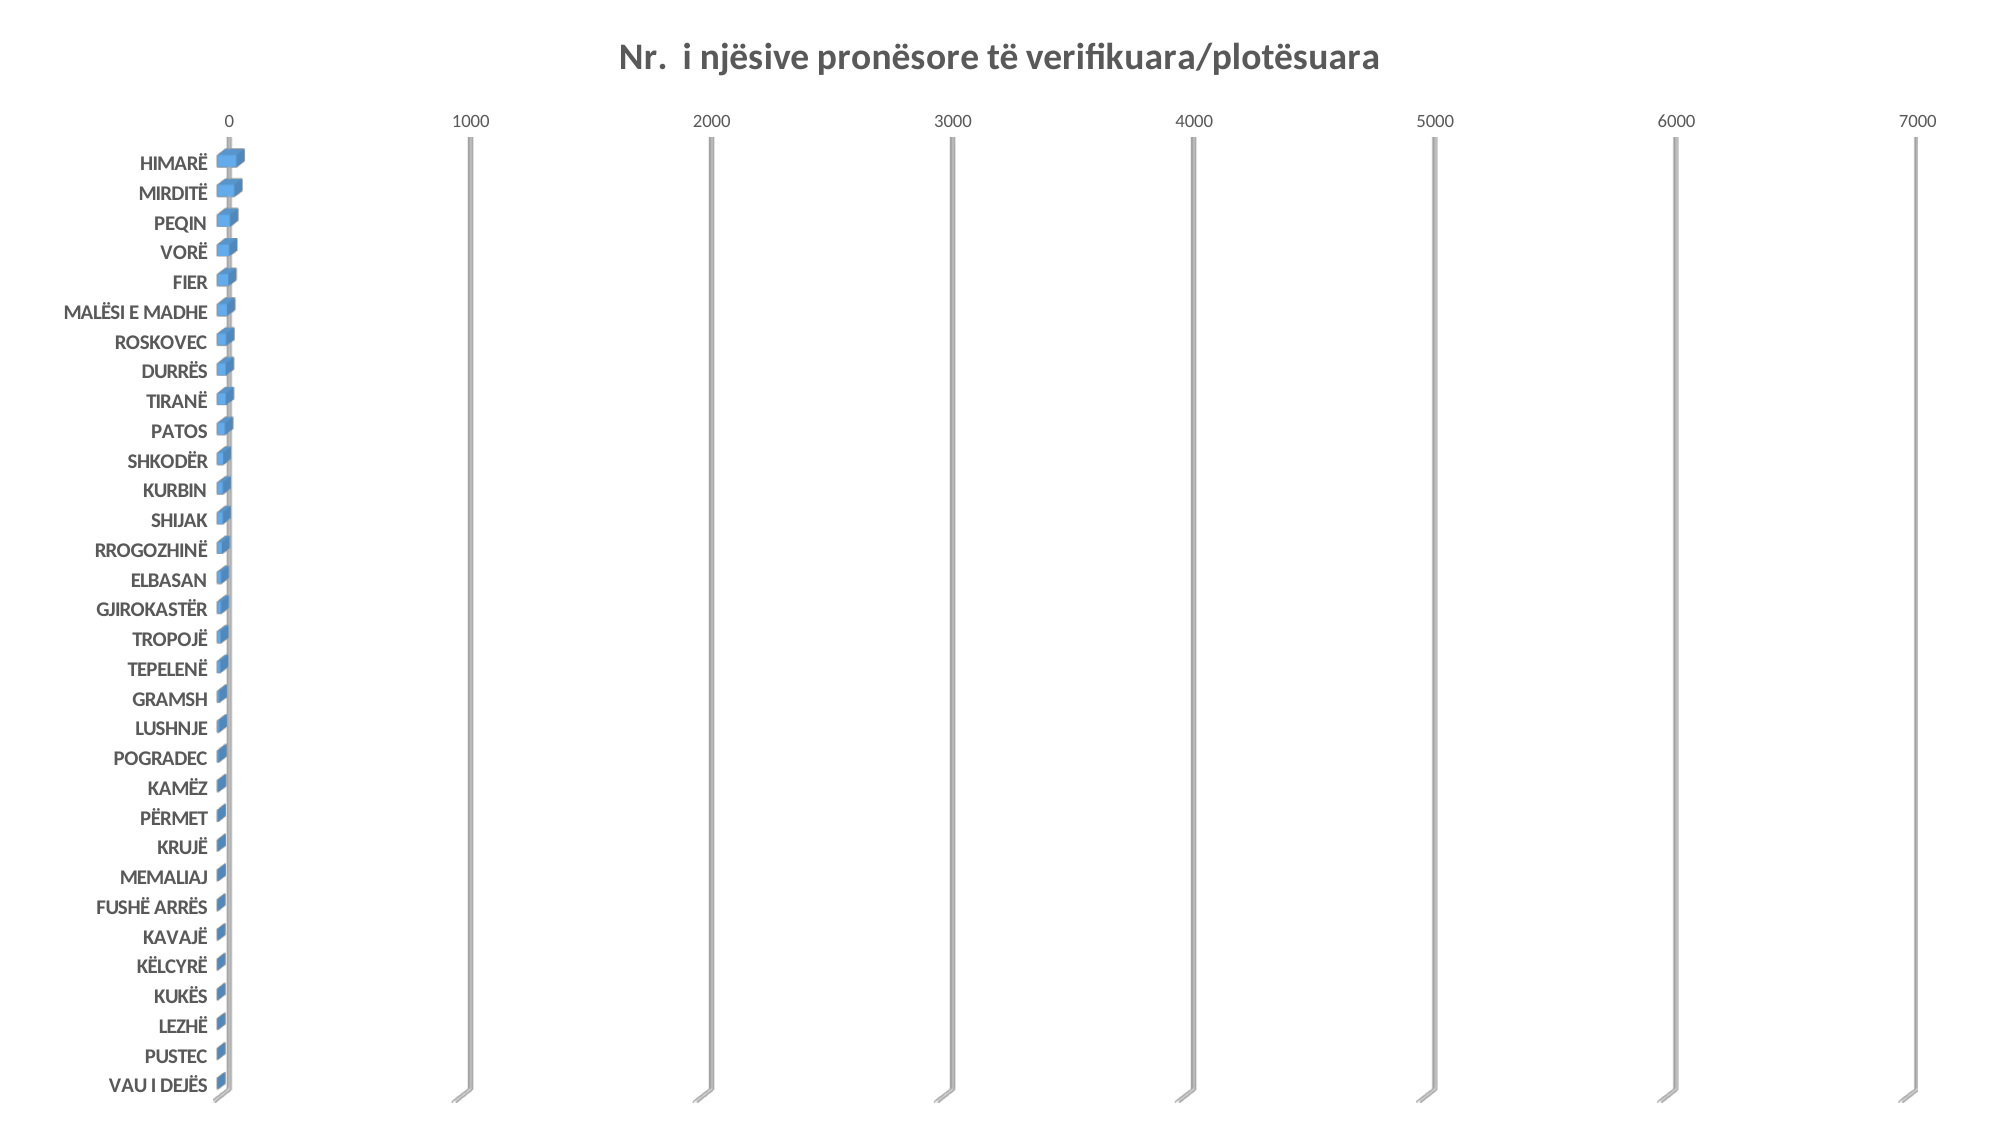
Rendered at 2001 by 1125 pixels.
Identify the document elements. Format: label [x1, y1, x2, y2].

chart [0, 0, 2000, 1125]
